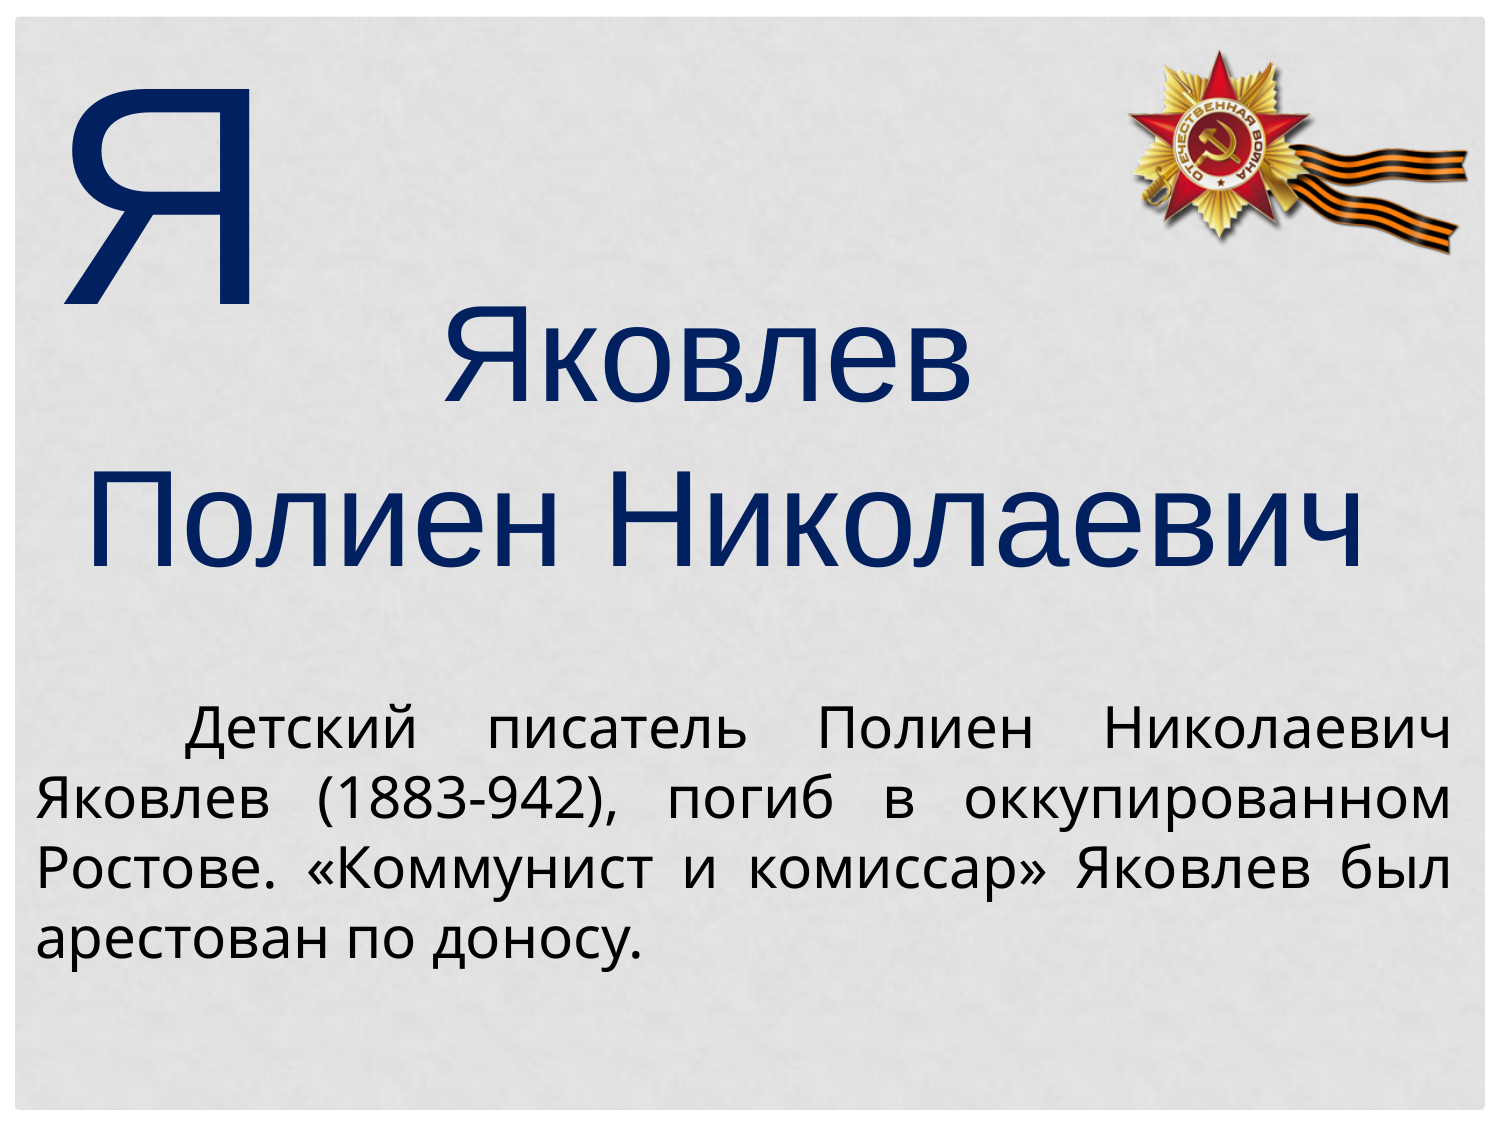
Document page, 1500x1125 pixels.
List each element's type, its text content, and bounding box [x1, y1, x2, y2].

text_box Детский писатель Полиен Николаевич Яковлев (1883-942), погиб в оккупированном Ростове. «Коммунист и комиссар» Яковлев был арестован по доносу. [20, 683, 1469, 978]
text_box Я [0, 0, 325, 256]
picture [15, 16, 1485, 1110]
text_box Яковлев Полиен Николаевич [0, 256, 1453, 625]
